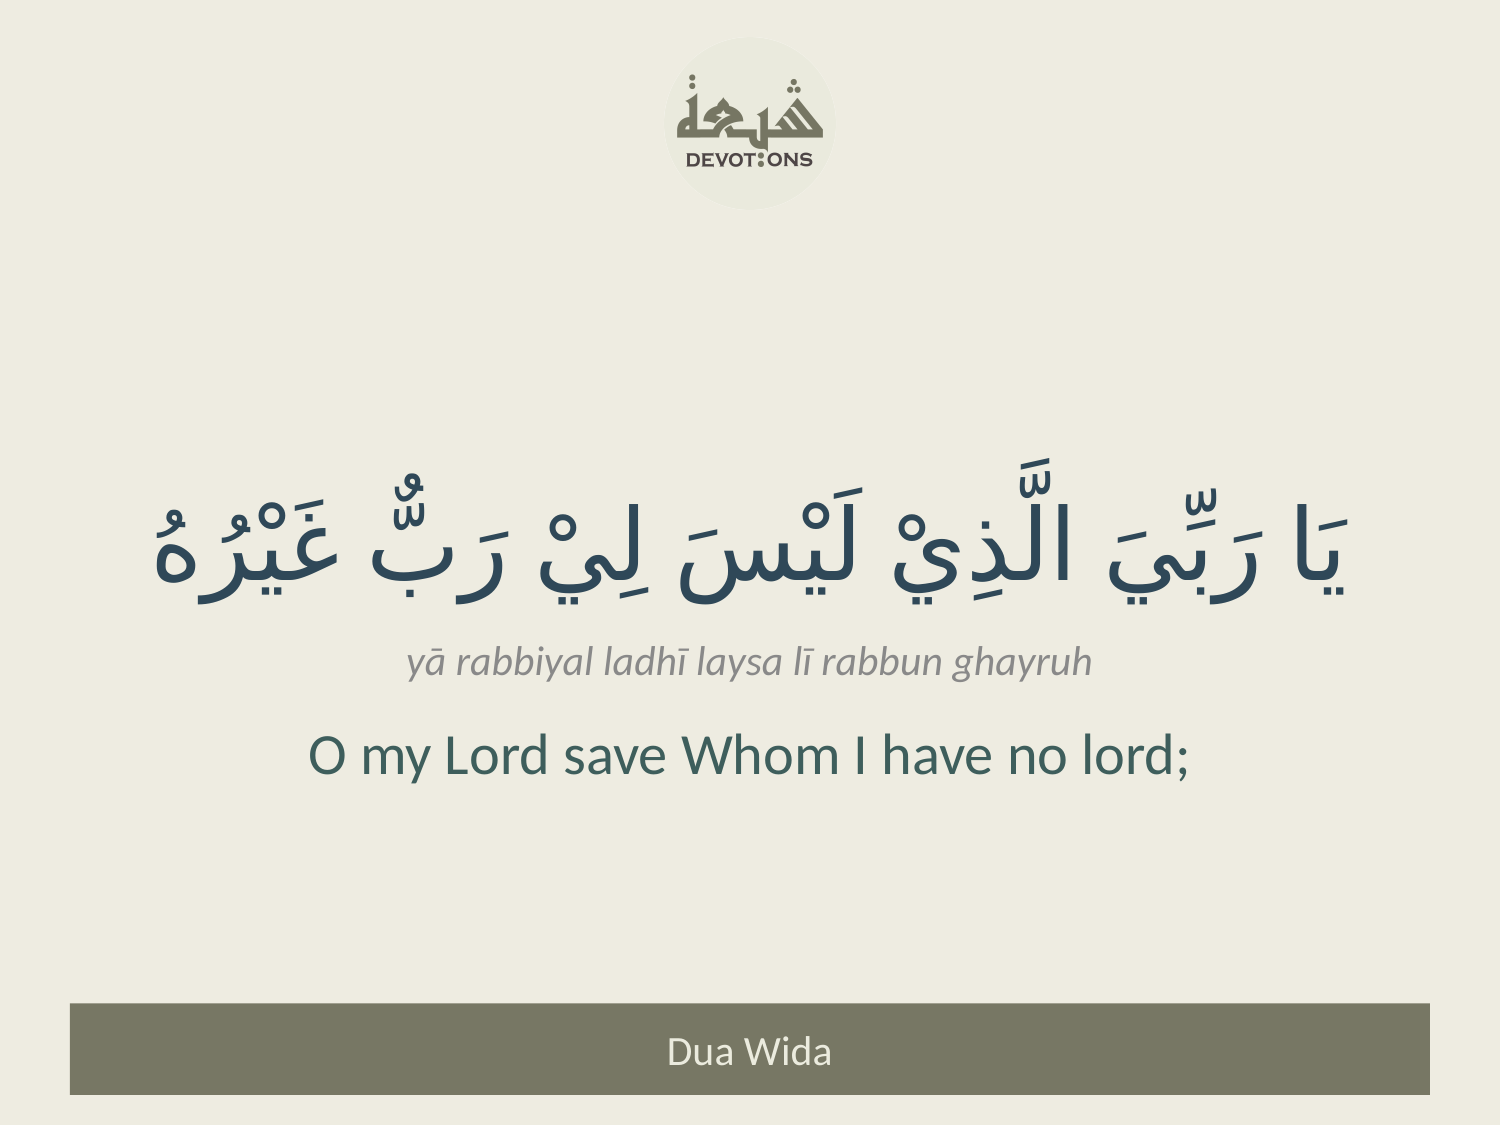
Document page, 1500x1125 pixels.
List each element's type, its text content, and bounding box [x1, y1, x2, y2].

list يَا رَبِّيَ الَّذِيْ لَيْسَ لِيْ رَبٌّ غَيْرُهُ yā rabbiyal ladhī laysa lī rabbun ghayruh O my Lord save Whom I have no lord; [69, 203, 1430, 1003]
list Dua Wida [69, 1003, 1430, 1095]
picture [656, 29, 844, 203]
